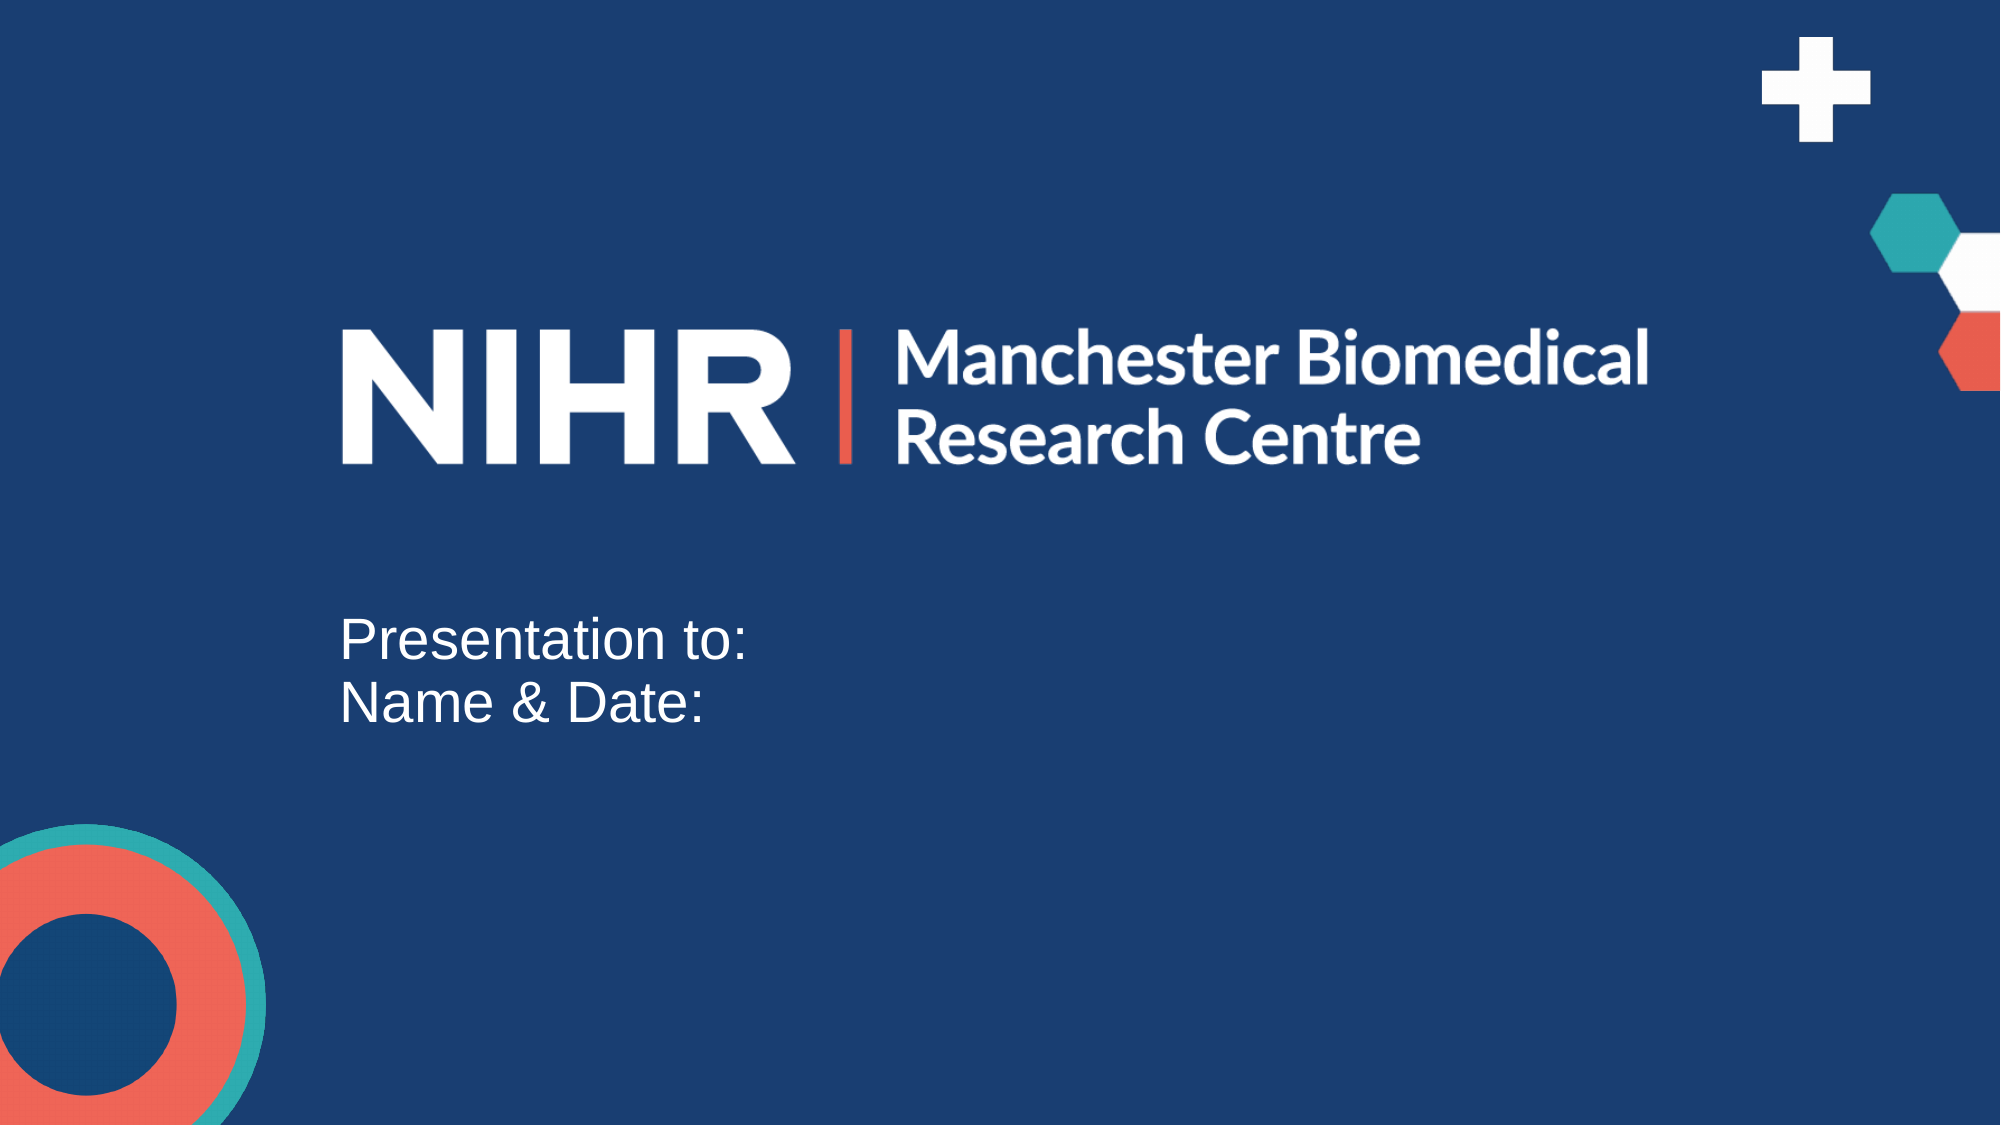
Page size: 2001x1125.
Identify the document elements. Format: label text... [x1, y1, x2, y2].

picture [240, 232, 1760, 563]
title Presentation to: Name & Date: [324, 600, 1575, 813]
picture [0, 824, 266, 1125]
